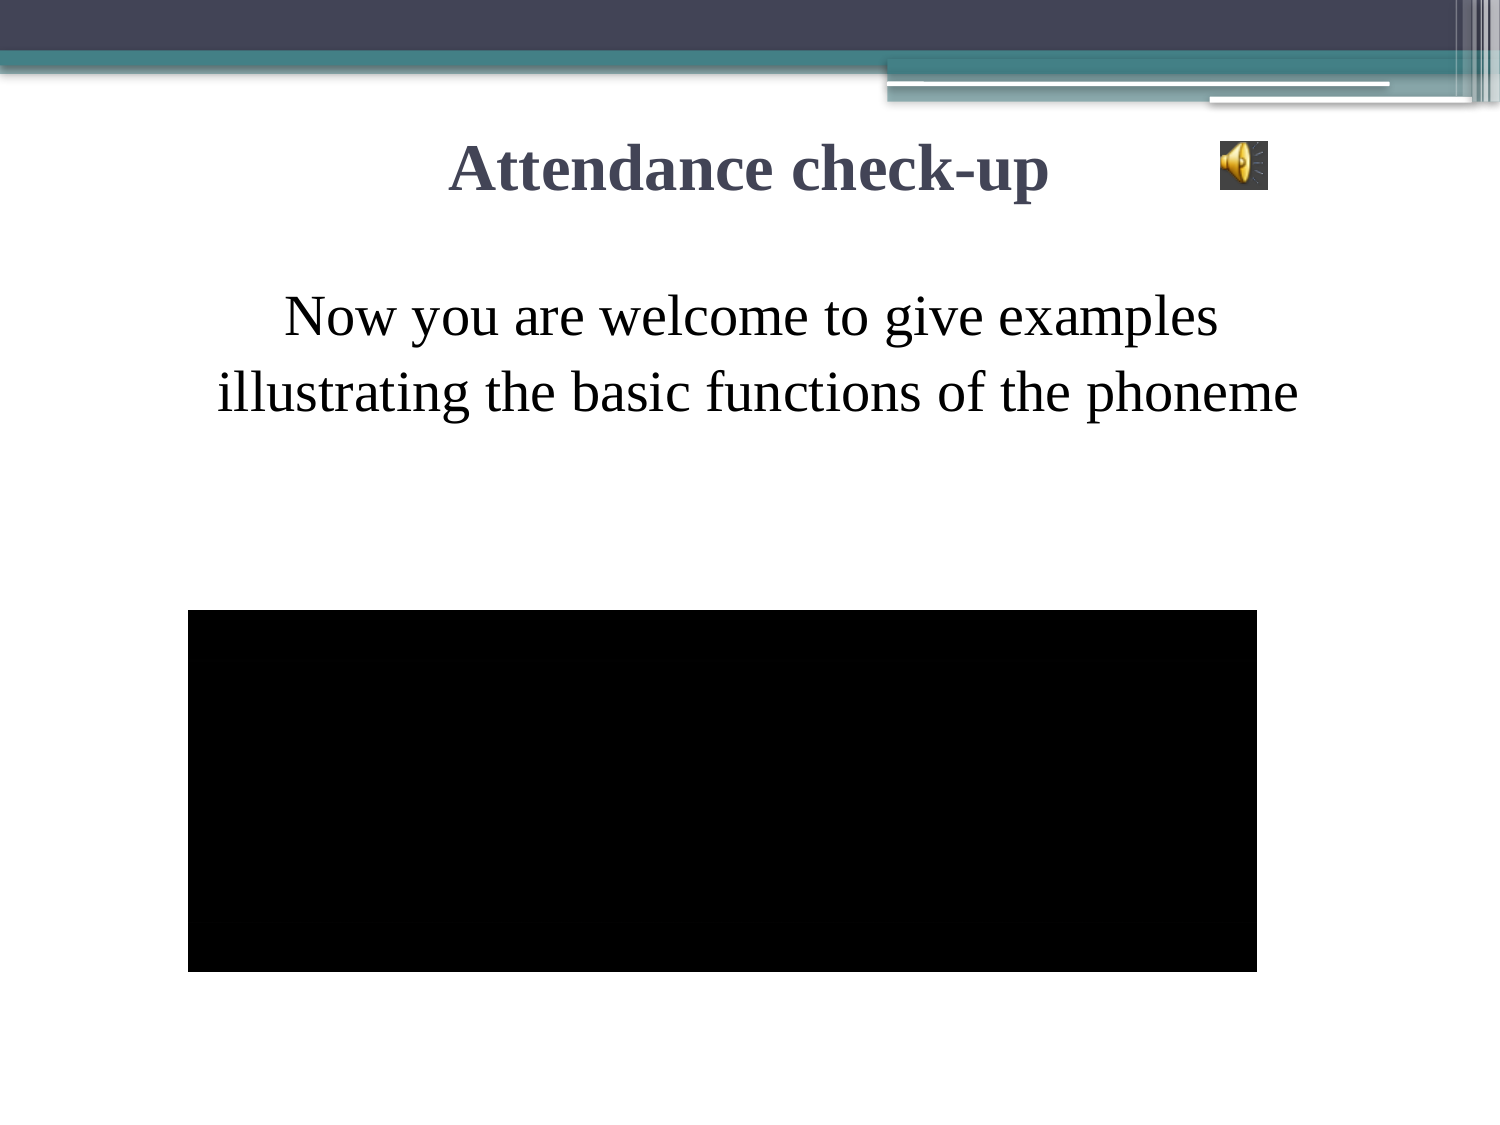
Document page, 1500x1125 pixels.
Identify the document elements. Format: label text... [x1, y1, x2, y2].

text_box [187, 609, 1258, 973]
title Attendance check-up [75, 117, 1425, 211]
list Now you are welcome to give examples illustrating the basic functions of the phoneme [75, 269, 1425, 1079]
picture [1218, 140, 1270, 191]
